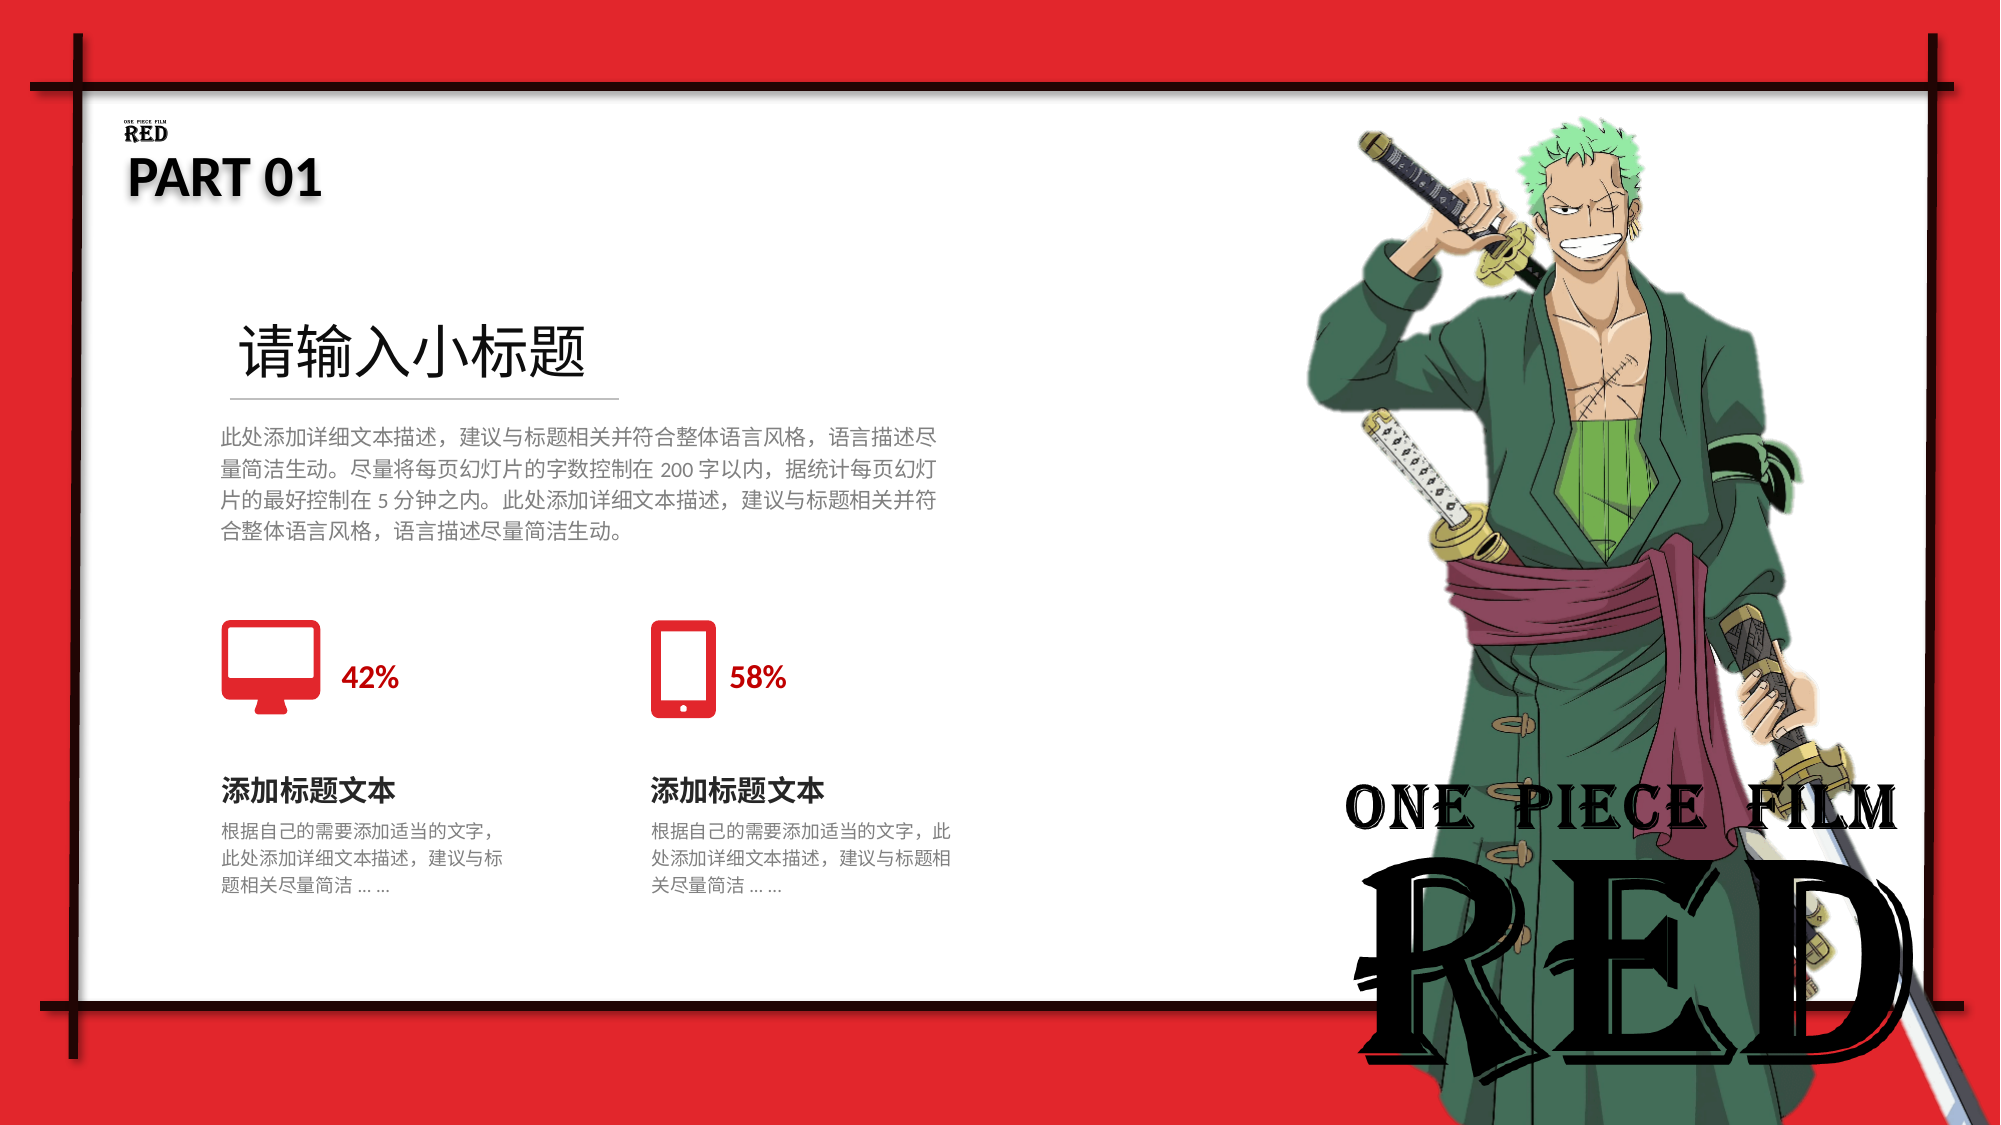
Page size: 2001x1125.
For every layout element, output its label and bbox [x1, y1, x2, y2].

text_box [30, 33, 2000, 1125]
